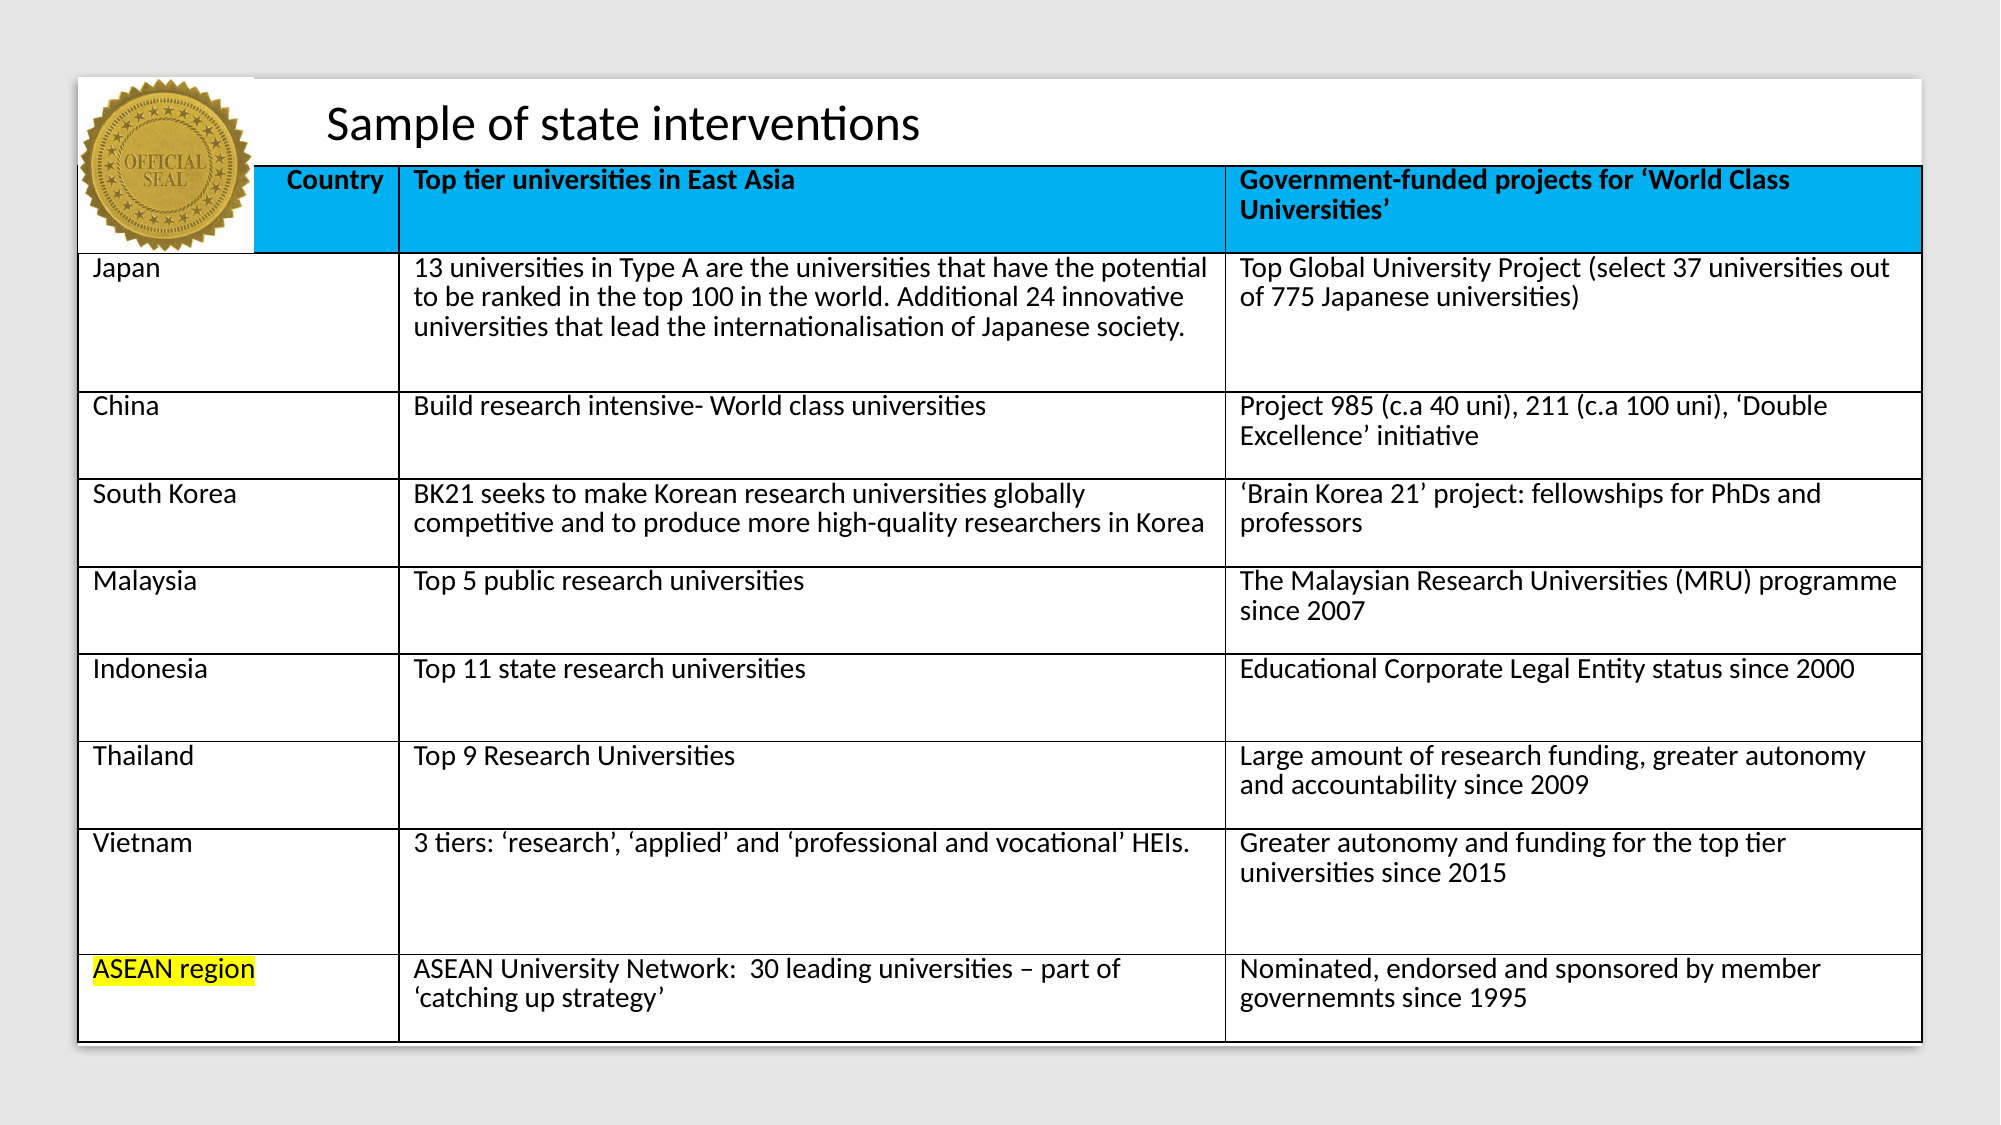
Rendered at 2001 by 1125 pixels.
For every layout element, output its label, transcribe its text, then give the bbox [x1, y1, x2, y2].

table_cell Malaysia [79, 568, 398, 653]
table_cell Nominated, endorsed and sponsored by member governemnts since 1995 [1226, 955, 1921, 1041]
table_cell Educational Corporate Legal Entity status since 2000 [1226, 655, 1921, 741]
table_cell 13 universities in Type A are the universities that have the potential to be ranked in the top 100 in the world. Additional 24 innovative universities that lead the internationalisation of Japanese society. [400, 254, 1225, 391]
table_cell BK21 seeks to make Korean research universities globally competitive and to produce more high-quality researchers in Korea [400, 480, 1225, 566]
table_header Government-funded projects for ‘World Class Universities’ [1226, 167, 1921, 252]
table_cell Top 11 state research universities [400, 655, 1225, 741]
table_cell Top Global University Project (select 37 universities out of 775 Japanese universities) [1226, 254, 1921, 391]
table_cell Thailand [79, 742, 398, 828]
table_cell Build research intensive- World class universities [400, 393, 1225, 478]
table_cell ‘Brain Korea 21’ project: fellowships for PhDs and professors [1226, 480, 1921, 566]
text_box [77, 1043, 1923, 1047]
table_cell Top 9 Research Universities [400, 742, 1225, 828]
table_cell Greater autonomy and funding for the top tier universities since 2015 [1226, 830, 1921, 954]
table_cell Top 5 public research universities [400, 568, 1225, 653]
table_cell The Malaysian Research Universities (MRU) programme since 2007 [1226, 568, 1921, 653]
table_cell ASEAN University Network: 30 leading universities – part of ‘catching up strategy’ [400, 955, 1225, 1041]
table_cell Indonesia [79, 655, 398, 741]
table_cell South Korea [79, 480, 398, 566]
text_box [254, 78, 1923, 165]
table_cell China [79, 393, 398, 478]
text_box Sample of state interventions [311, 82, 1137, 158]
table_cell ASEAN region [79, 955, 398, 1041]
table_cell Japan [79, 254, 398, 391]
table_cell Vietnam [79, 830, 398, 954]
table_cell Project 985 (c.a 40 uni), 211 (c.a 100 uni), ‘Double Excellence’ initiative [1226, 393, 1921, 478]
text_box [0, 0, 2000, 1125]
table_cell 3 tiers: ‘research’, ‘applied’ and ‘professional and vocational’ HEIs. [400, 830, 1225, 954]
table_header Country [254, 167, 398, 252]
table_cell Large amount of research funding, greater autonomy and accountability since 2009 [1226, 742, 1921, 828]
table_header Top tier universities in East Asia [400, 167, 1225, 252]
picture [78, 77, 254, 253]
